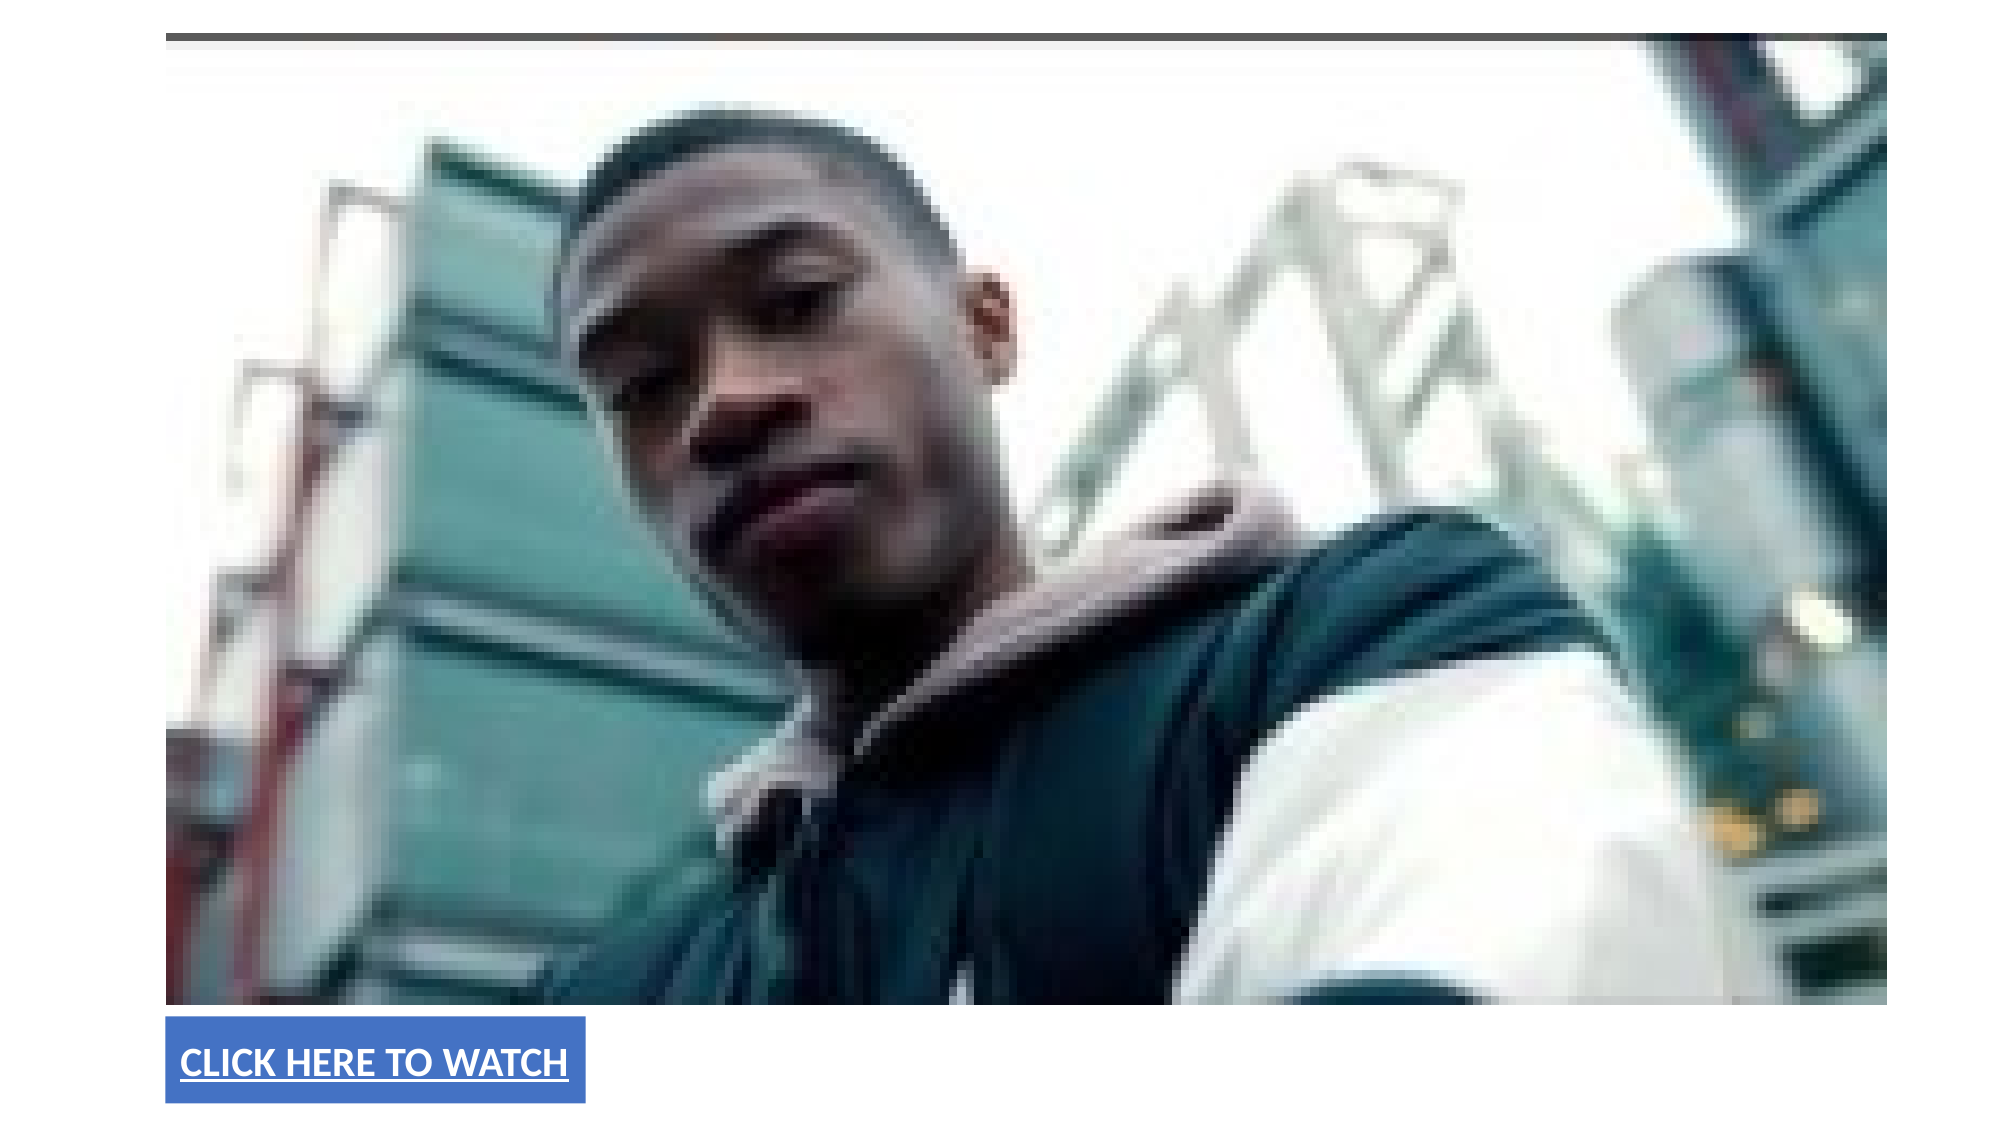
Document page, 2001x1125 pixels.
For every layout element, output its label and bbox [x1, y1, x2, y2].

text_box [165, 1005, 608, 1104]
text_box [165, 32, 1888, 1006]
